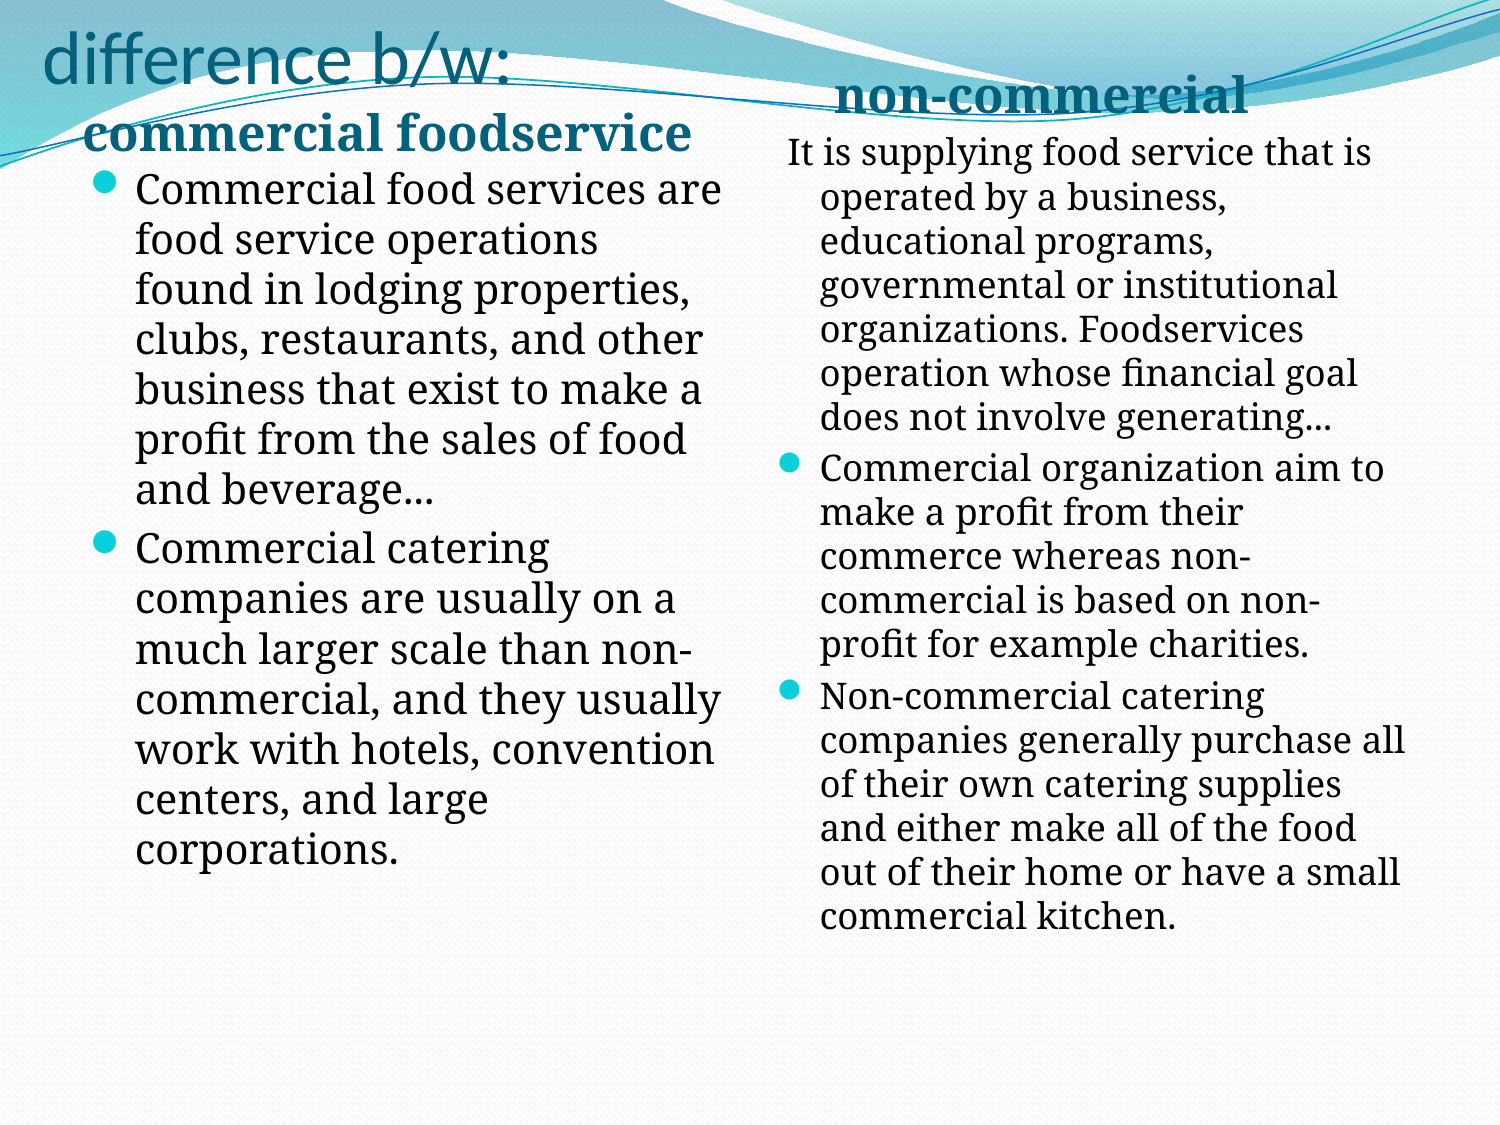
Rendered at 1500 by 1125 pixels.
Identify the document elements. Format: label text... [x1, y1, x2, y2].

title difference b/w: [24, 0, 1425, 100]
list non-commercial [761, 37, 1425, 125]
list commercial foodservice [75, 99, 738, 162]
list It is supplying food service that is operated by a business, educational programs, governmental or institutional organizations. Foodservices operation whose financial goal does not involve generating... Commercial organization aim to make a profit from their commerce whereas non-commercial is based on non-profit for example charities. Non-commercial catering companies generally purchase all of their own catering supplies and either make all of the food out of their home or have a small commercial kitchen. [761, 125, 1425, 1044]
list Commercial food services are food service operations found in lodging properties, clubs, restaurants, and other business that exist to make a profit from the sales of food and beverage... Commercial catering companies are usually on a much larger scale than non-commercial, and they usually work with hotels, convention centers, and large corporations. [75, 162, 738, 1125]
